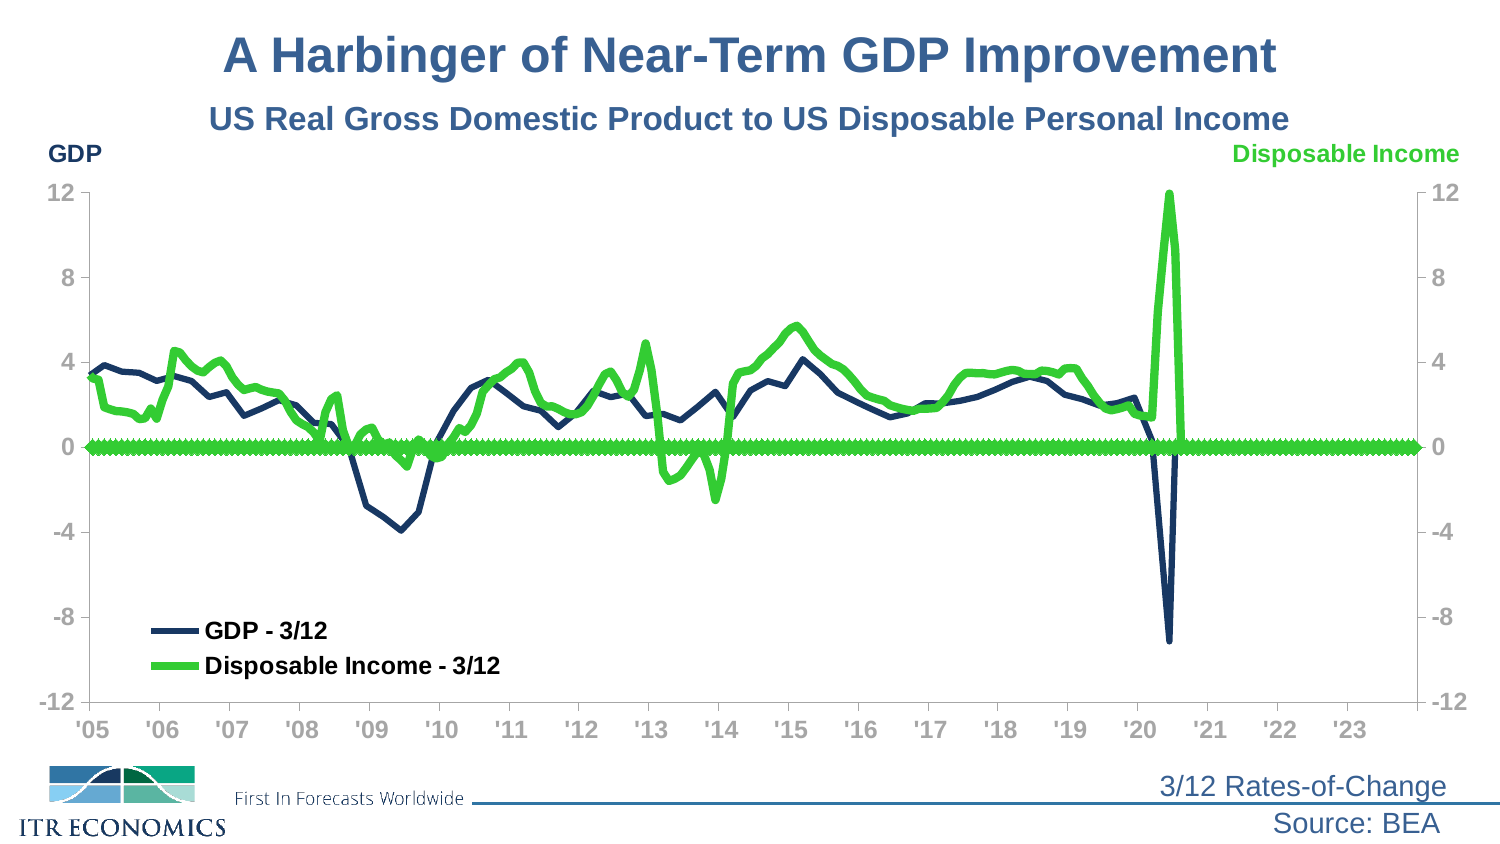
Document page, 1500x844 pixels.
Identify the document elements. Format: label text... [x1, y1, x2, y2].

title A Harbinger of Near-Term GDP Improvement [0, 5, 1500, 96]
chart [28, 132, 1476, 748]
picture [19, 766, 511, 837]
list US Real Gross Domestic Product to US Disposable Personal Income [0, 96, 1500, 147]
list Source: BEA [550, 810, 1463, 844]
list 3/12 Rates-of-Change [550, 759, 1463, 810]
